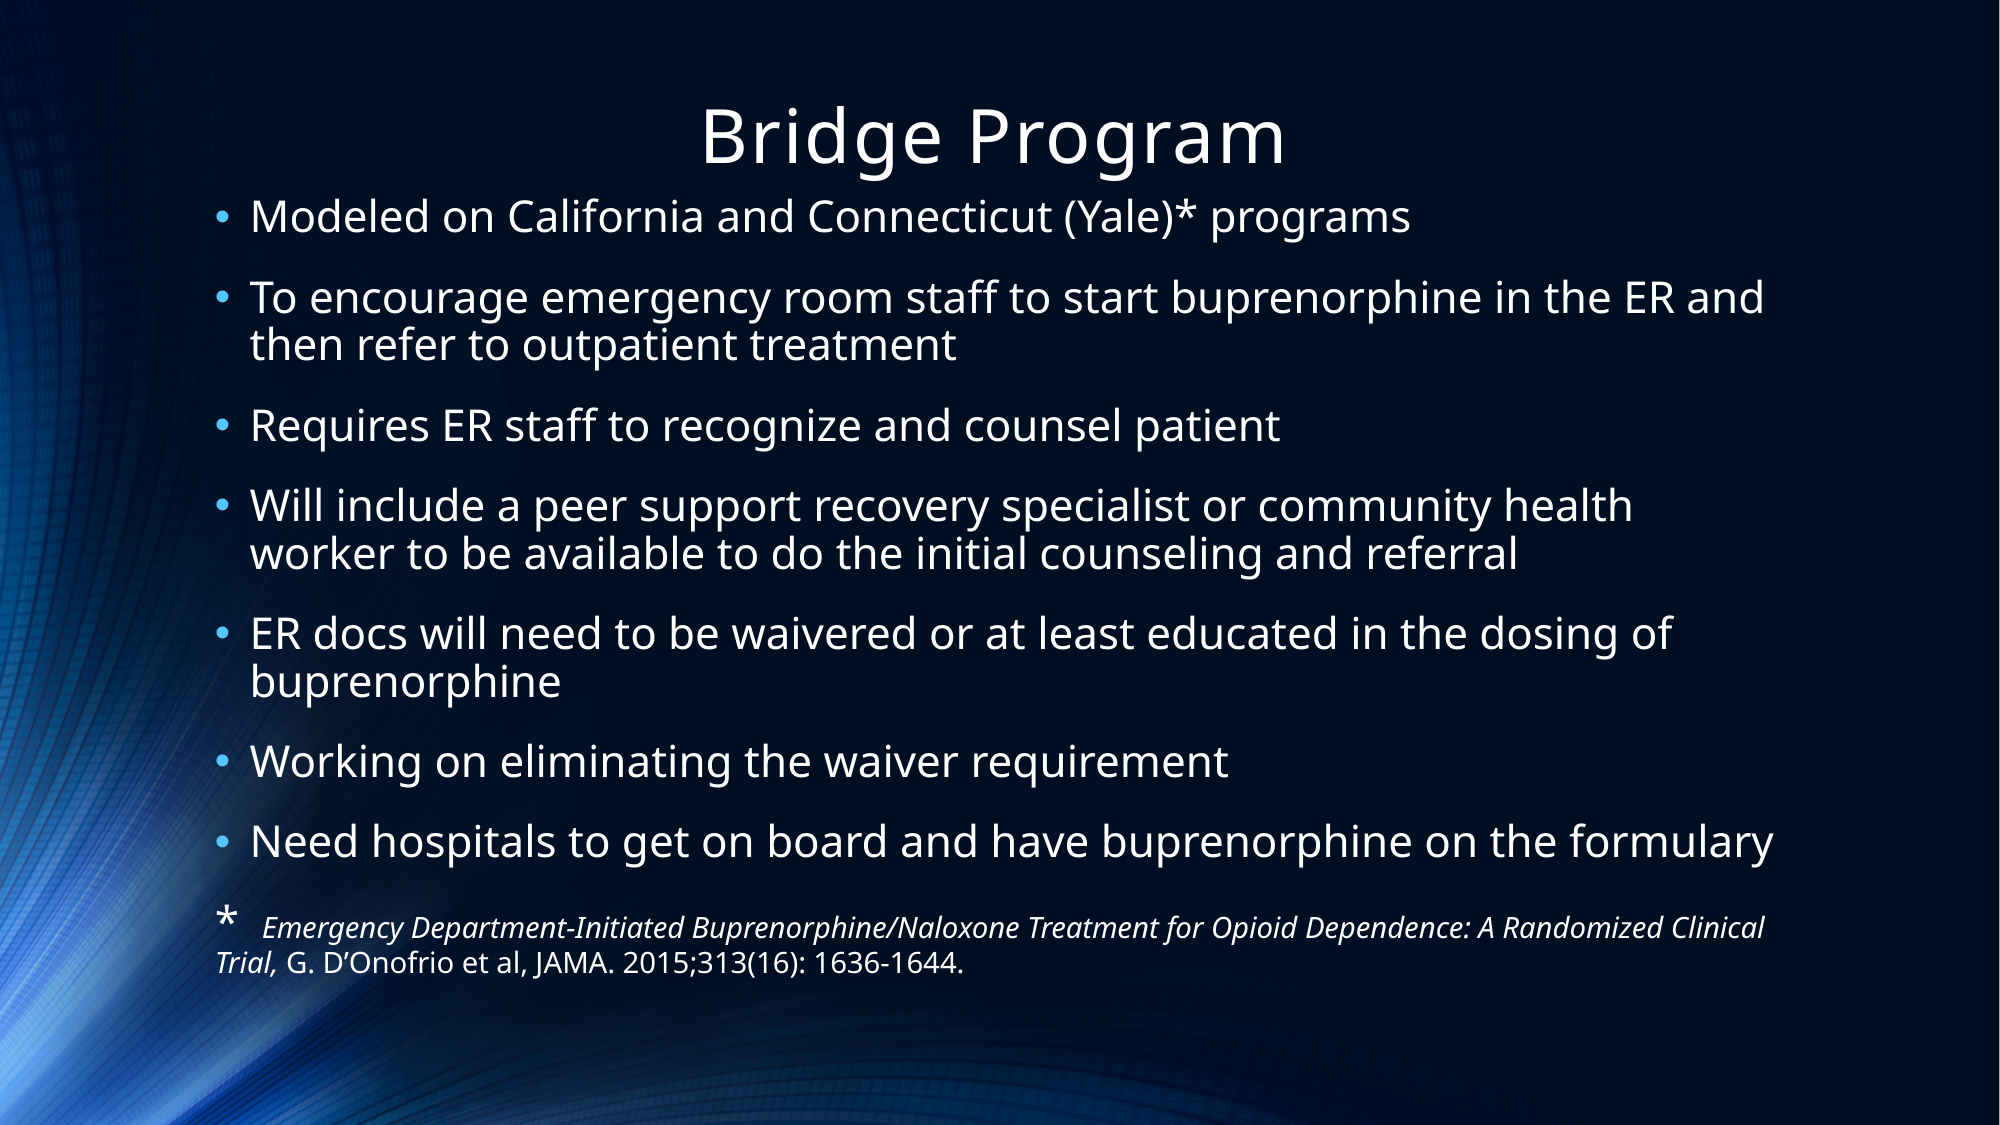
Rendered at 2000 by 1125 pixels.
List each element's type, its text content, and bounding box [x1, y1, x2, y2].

picture [0, 0, 2000, 1125]
title Bridge Program [249, 62, 1750, 187]
list Modeled on California and Connecticut (Yale)* programs To encourage emergency room staff to start buprenorphine in the ER and then refer to outpatient treatment Requires ER staff to recognize and counsel patient Will include a peer support recovery specialist or community health worker to be available to do the initial counseling and referral ER docs will need to be waivered or at least educated in the dosing of buprenorphine Working on eliminating the waiver requirement Need hospitals to get on board and have buprenorphine on the formulary * Emergency Department-Initiated Buprenorphine/Naloxone Treatment for Opioid Dependence: A Randomized Clinical Trial, G. D’Onofrio et al, JAMA. 2015;313(16): 1636-1644. [199, 187, 1800, 988]
